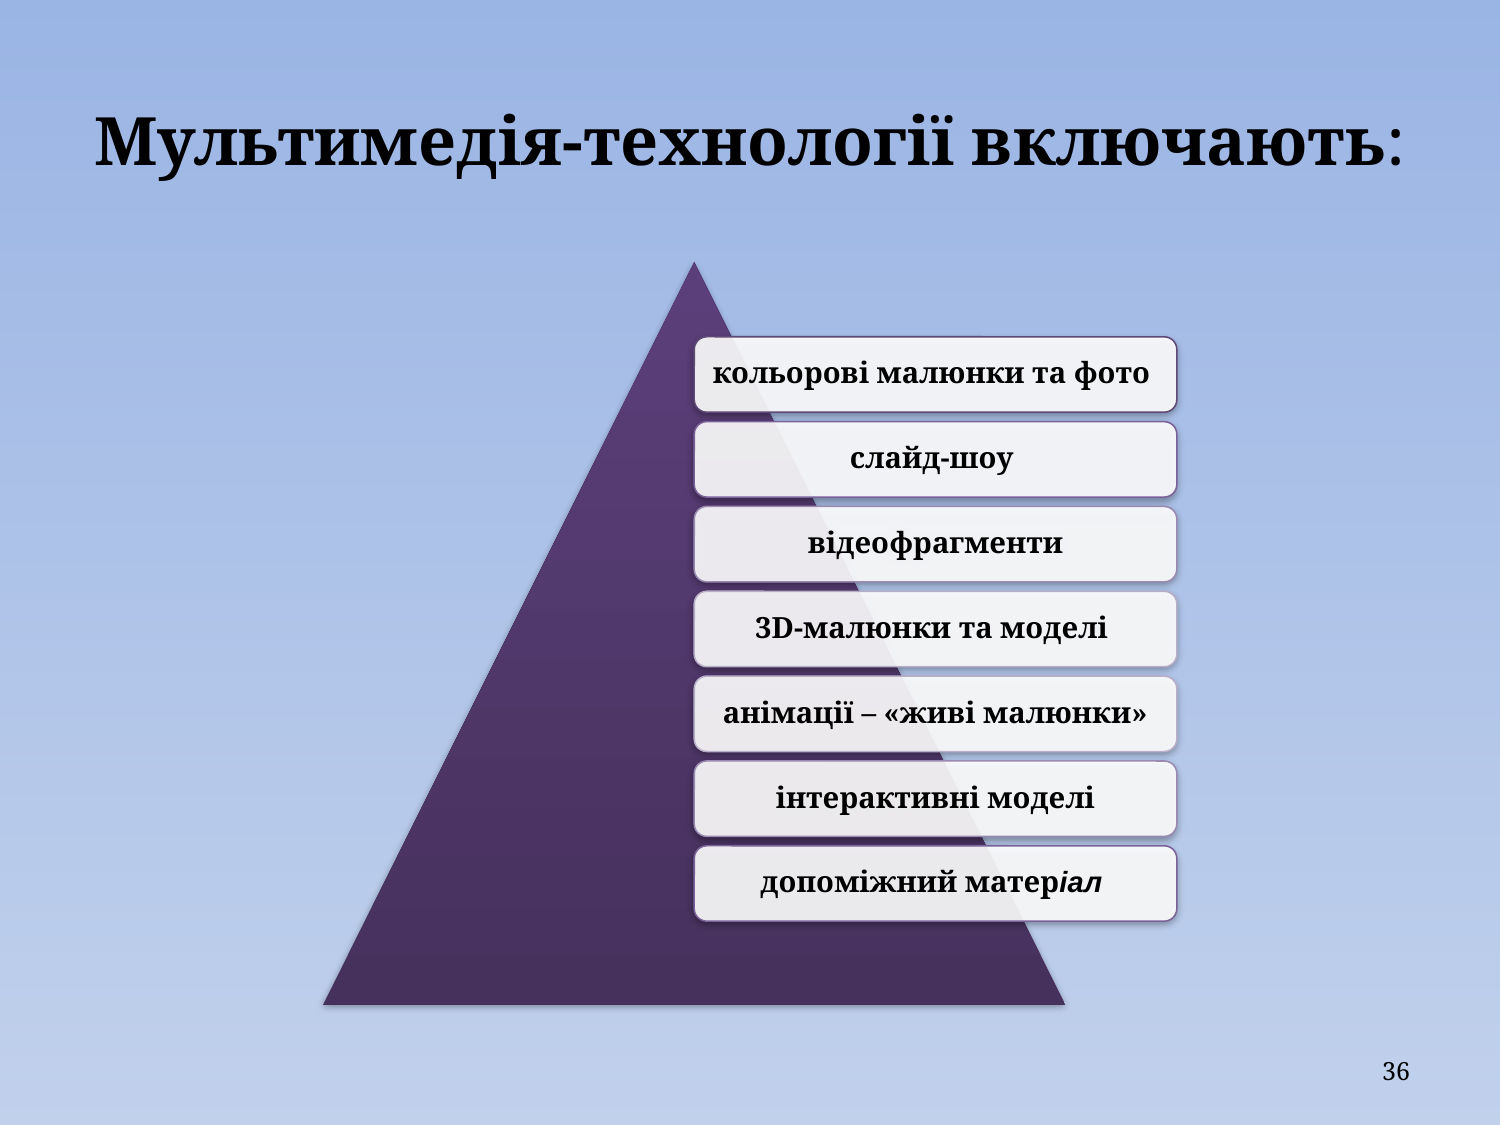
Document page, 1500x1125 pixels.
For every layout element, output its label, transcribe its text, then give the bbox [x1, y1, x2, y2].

title Мультимедія-технології включають: [75, 45, 1425, 233]
slide_number 36 [1074, 1042, 1425, 1103]
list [74, 262, 1426, 1006]
